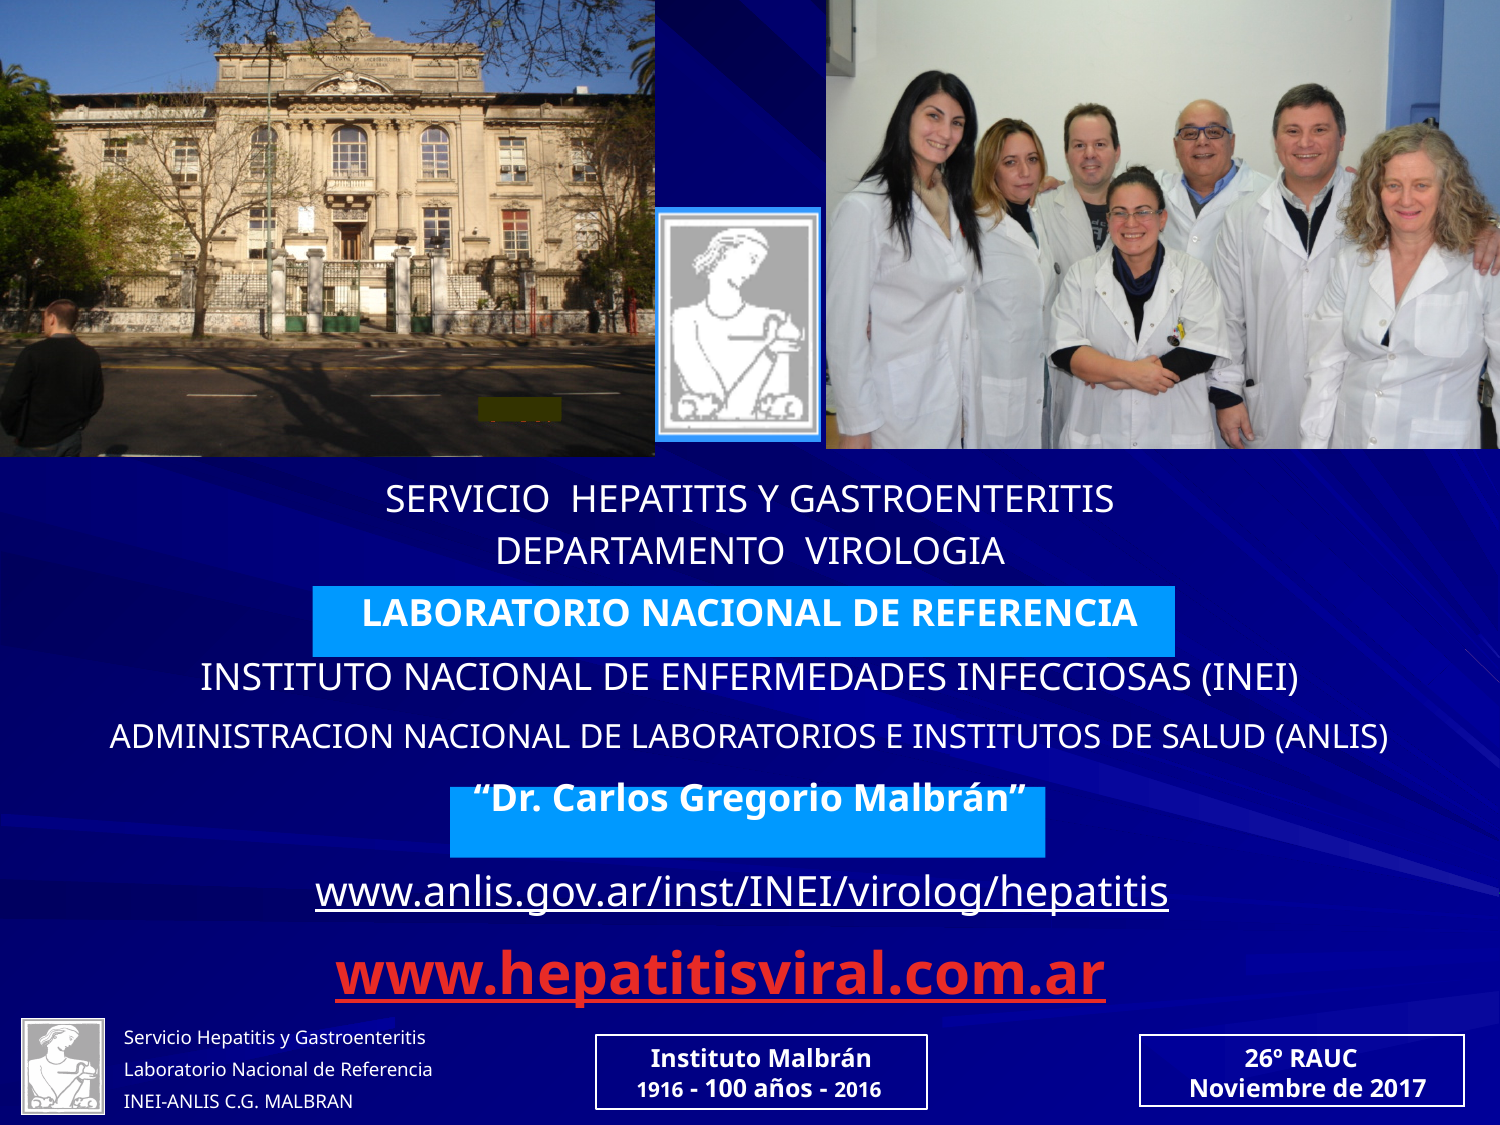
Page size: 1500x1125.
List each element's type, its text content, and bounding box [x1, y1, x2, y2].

picture [826, 0, 1500, 450]
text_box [659, 207, 821, 442]
text_box SERVICIO HEPATITIS Y GASTROENTERITIS DEPARTAMENTO VIROLOGIA LABORATORIO NACIONAL DE REFERENCIA INSTITUTO NACIONAL DE ENFERMEDADES INFECCIOSAS (INEI) ADMINISTRACION NACIONAL DE LABORATORIOS E INSTITUTOS DE SALUD (ANLIS) “Dr. Carlos Gregorio Malbrán” www.anlis.gov.ar/inst/INEI/virolog/hepatitis [0, 467, 1500, 925]
text_box www.hepatitisviral.com.ar [309, 928, 1255, 1023]
picture [21, 1018, 105, 1115]
picture [0, 0, 656, 457]
